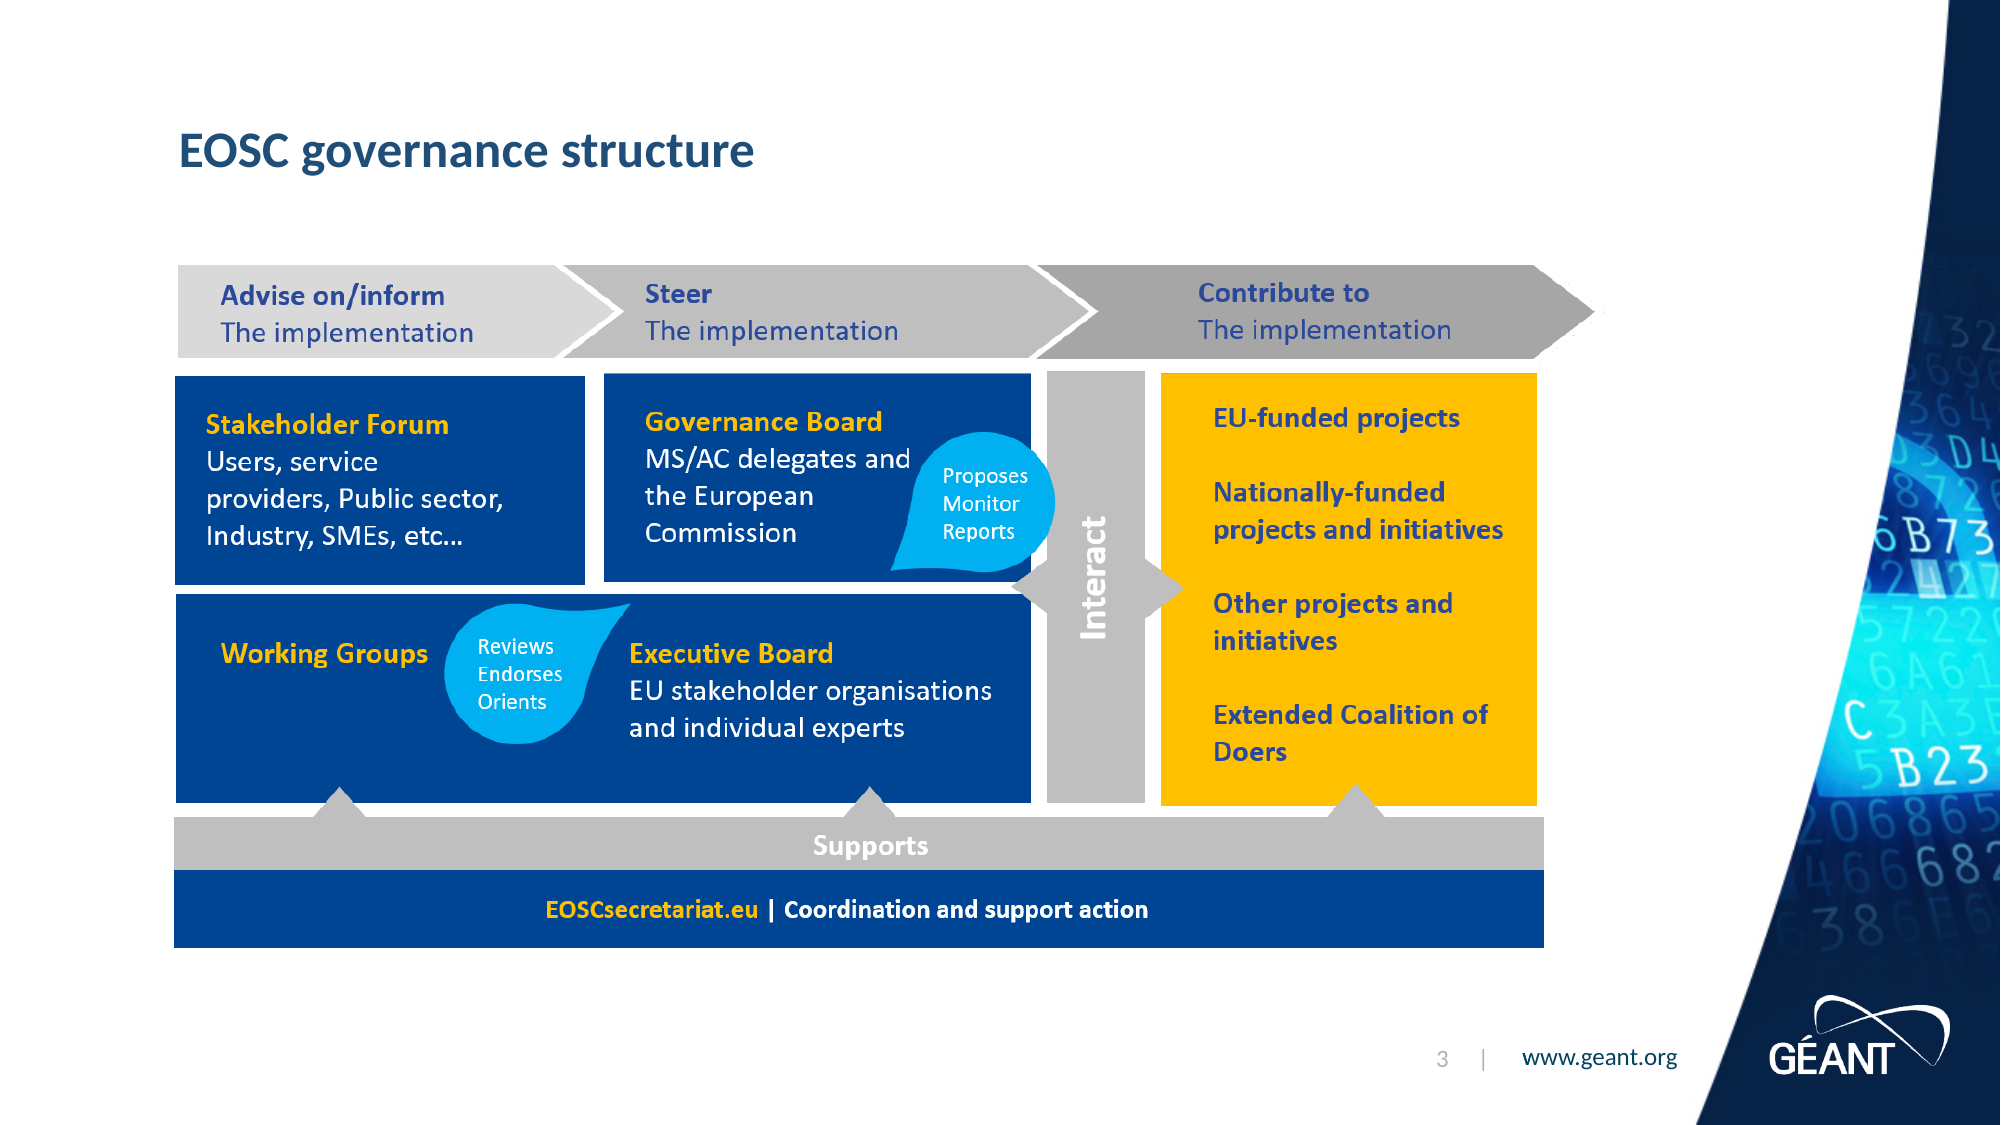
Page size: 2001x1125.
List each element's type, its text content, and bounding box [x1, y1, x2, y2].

slide_number 3 | [1394, 1030, 1505, 1086]
picture [172, 0, 2000, 1125]
title EOSC governance structure [163, 115, 1787, 187]
text_box [1604, 300, 2000, 309]
picture [1987, 777, 2000, 784]
